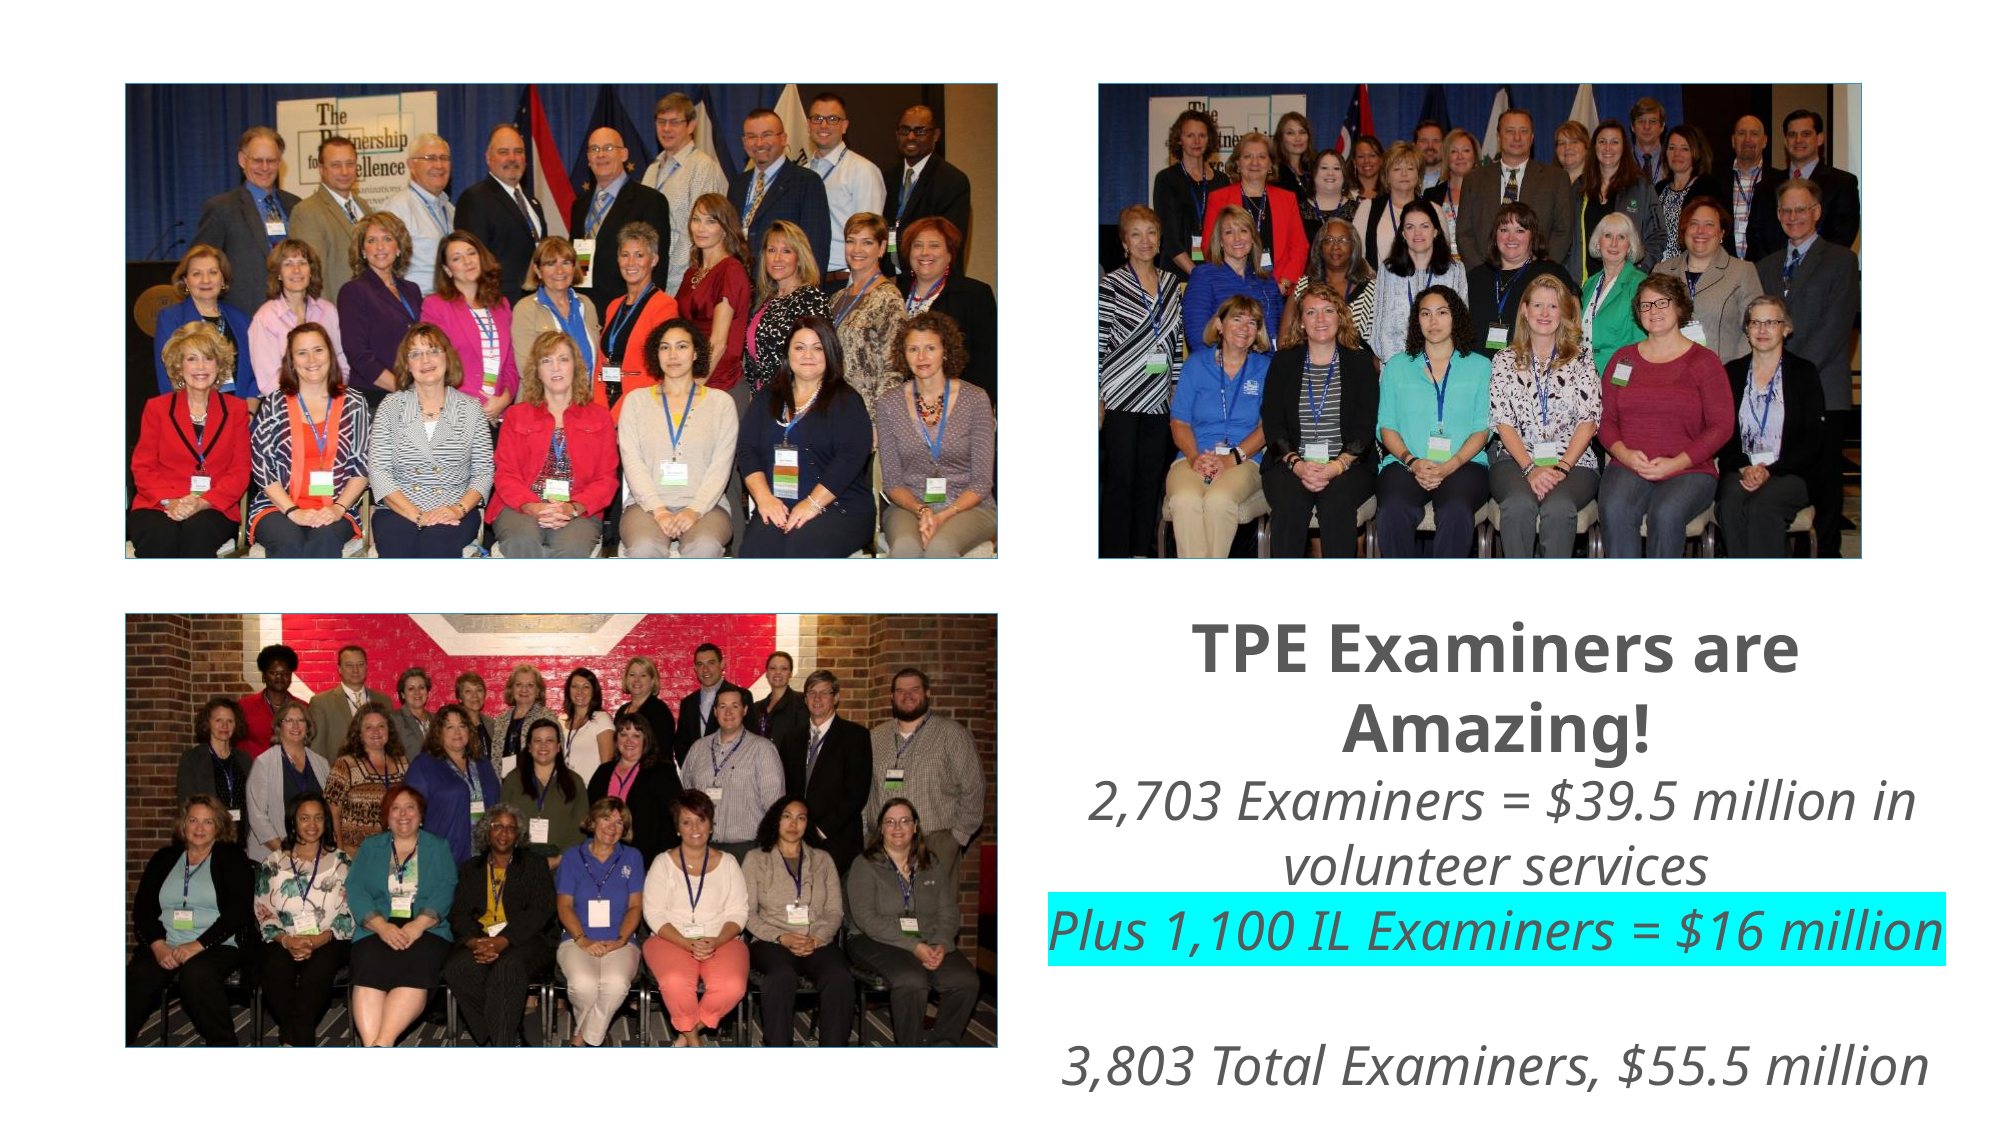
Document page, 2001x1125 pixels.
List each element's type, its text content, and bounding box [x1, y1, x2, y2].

picture [1097, 82, 1862, 559]
text_box TPE Examiners are Amazing! 2,703 Examiners = $39.5 million in volunteer services Plus 1,100 IL Examiners = $16 million 3,803 Total Examiners, $55.5 million [1019, 598, 1975, 1104]
picture [125, 613, 999, 1048]
picture [125, 82, 999, 559]
